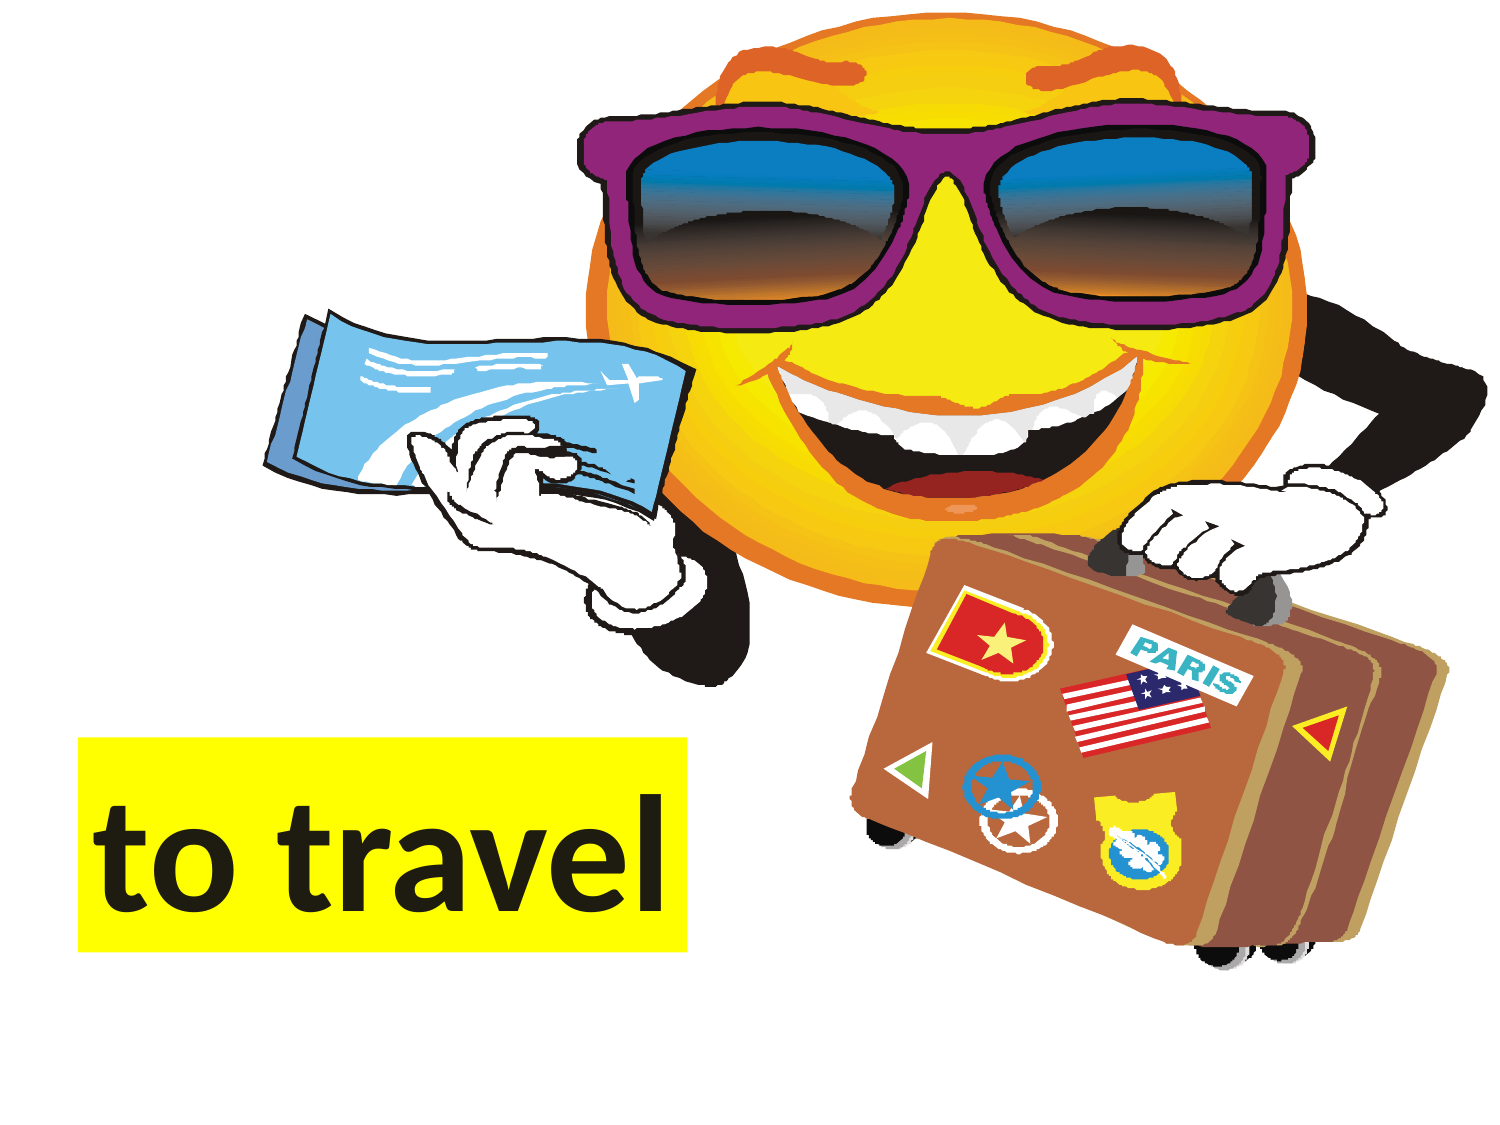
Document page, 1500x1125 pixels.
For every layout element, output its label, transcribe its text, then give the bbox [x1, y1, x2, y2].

text_box to travel [77, 737, 257, 953]
picture [262, 12, 1488, 971]
